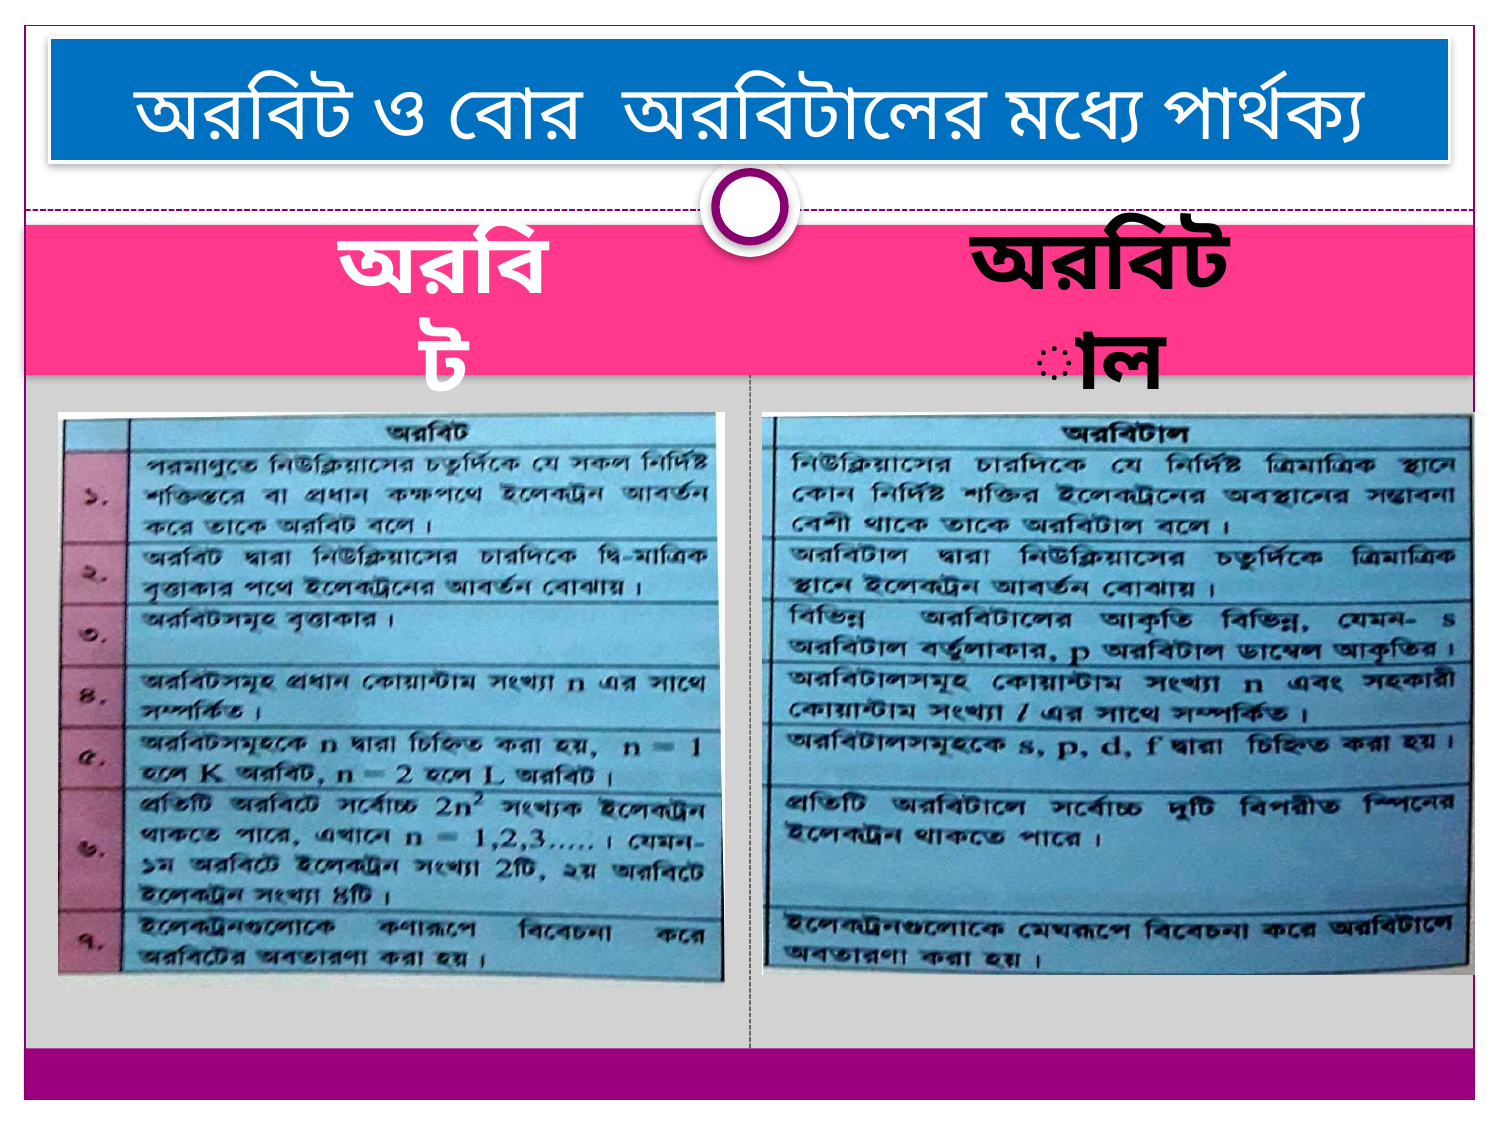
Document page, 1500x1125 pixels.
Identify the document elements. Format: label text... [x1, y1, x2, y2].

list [58, 412, 726, 988]
list অরবিট [299, 249, 589, 371]
list অরবিটাল [949, 249, 1251, 364]
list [762, 412, 1475, 976]
title অরবিট ও বোর অরবিটালের মধ্যে পার্থক্য [48, 36, 1451, 164]
